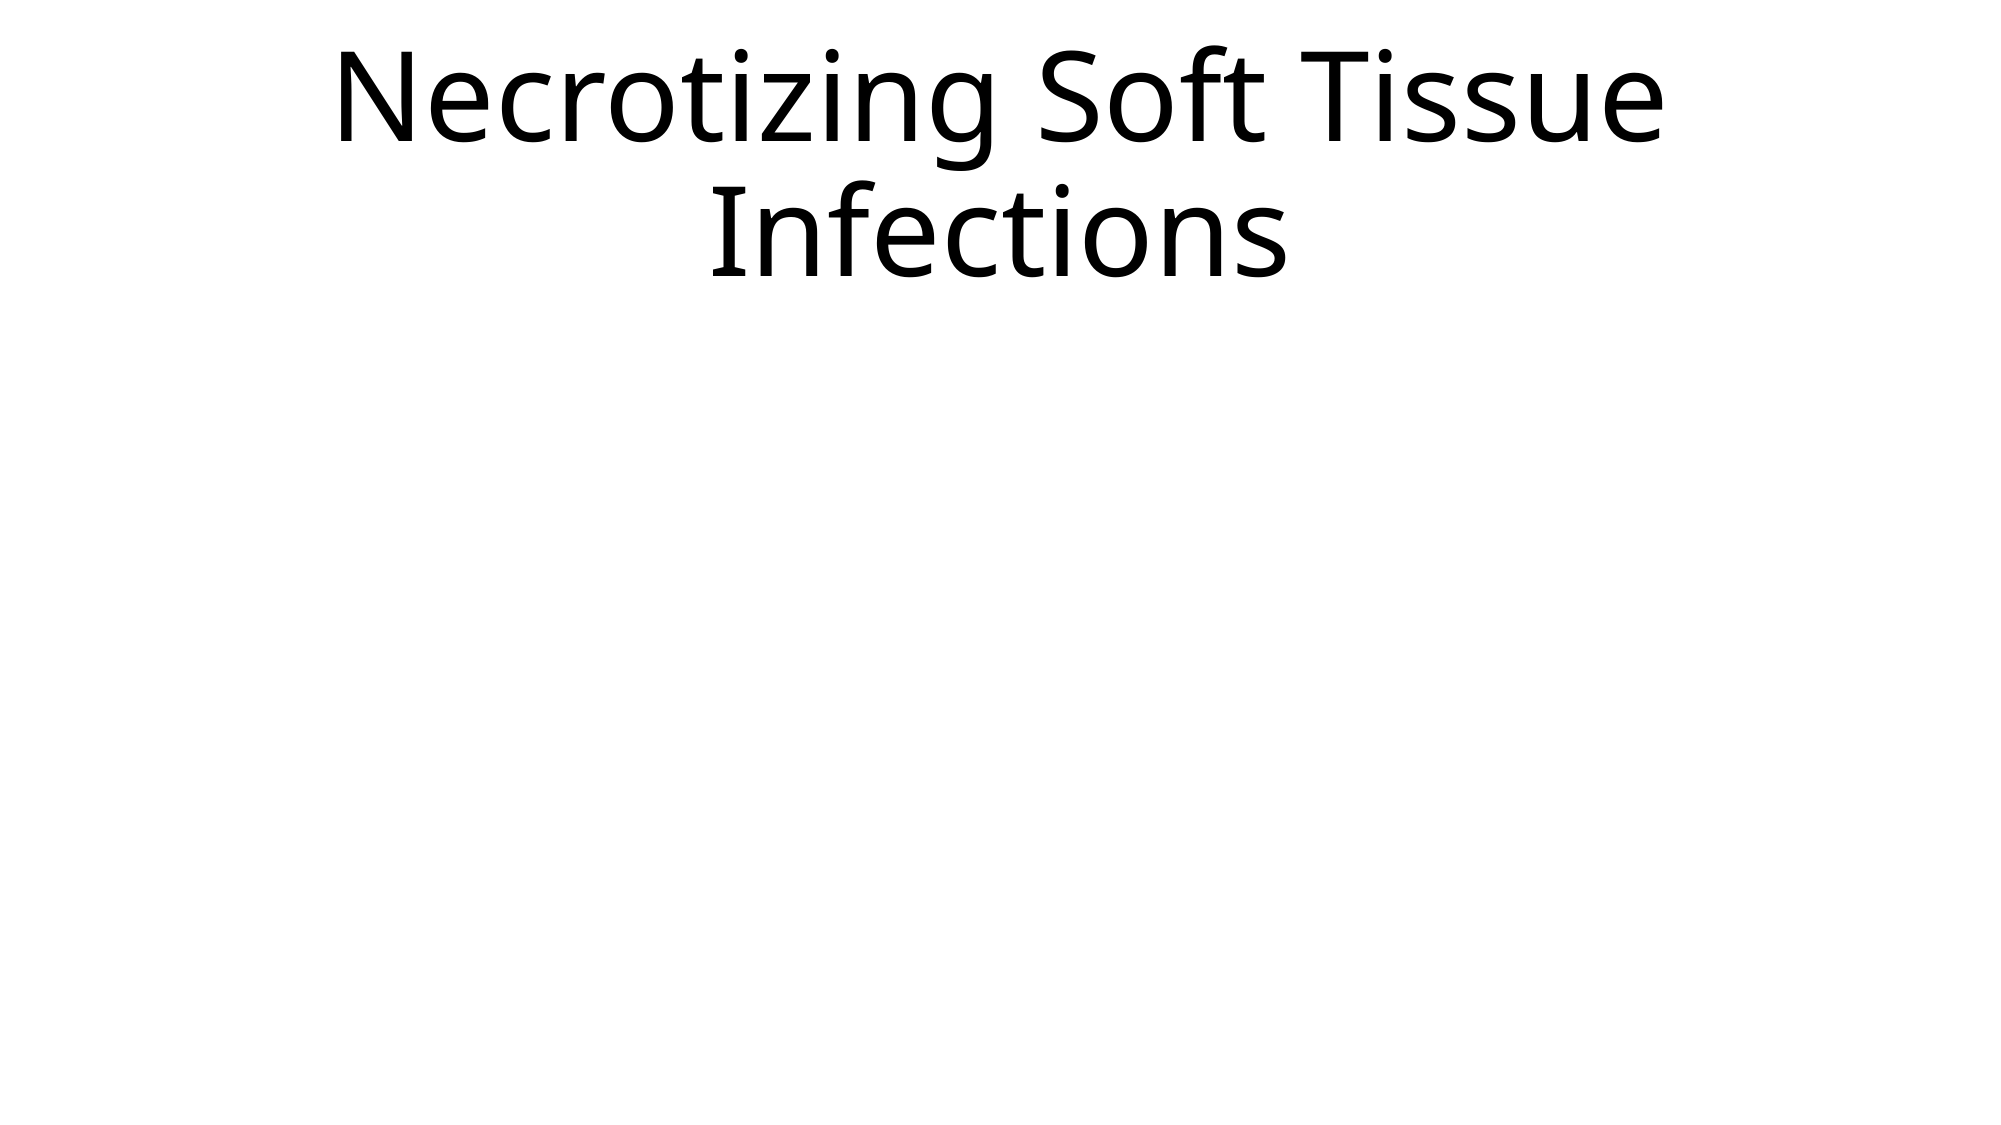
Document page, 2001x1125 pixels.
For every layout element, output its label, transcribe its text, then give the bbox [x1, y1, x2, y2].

title Necrotizing Soft Tissue Infections [137, 59, 1863, 278]
